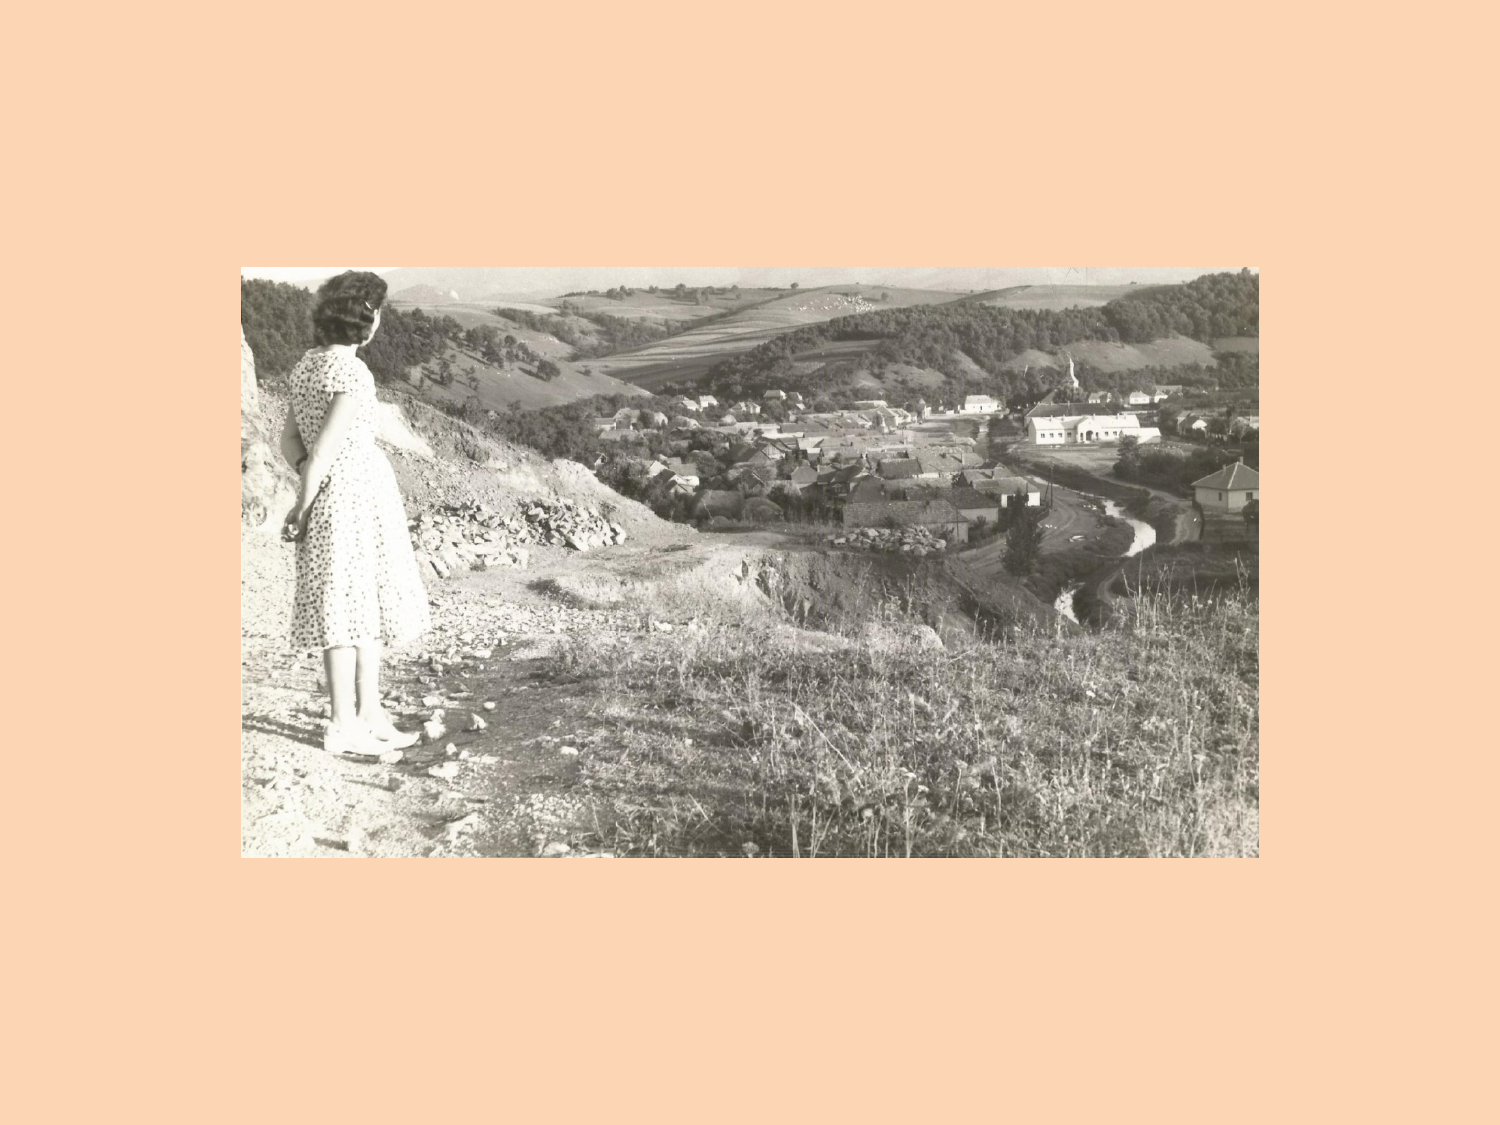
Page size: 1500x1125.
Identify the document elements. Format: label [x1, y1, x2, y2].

picture [241, 266, 1259, 858]
